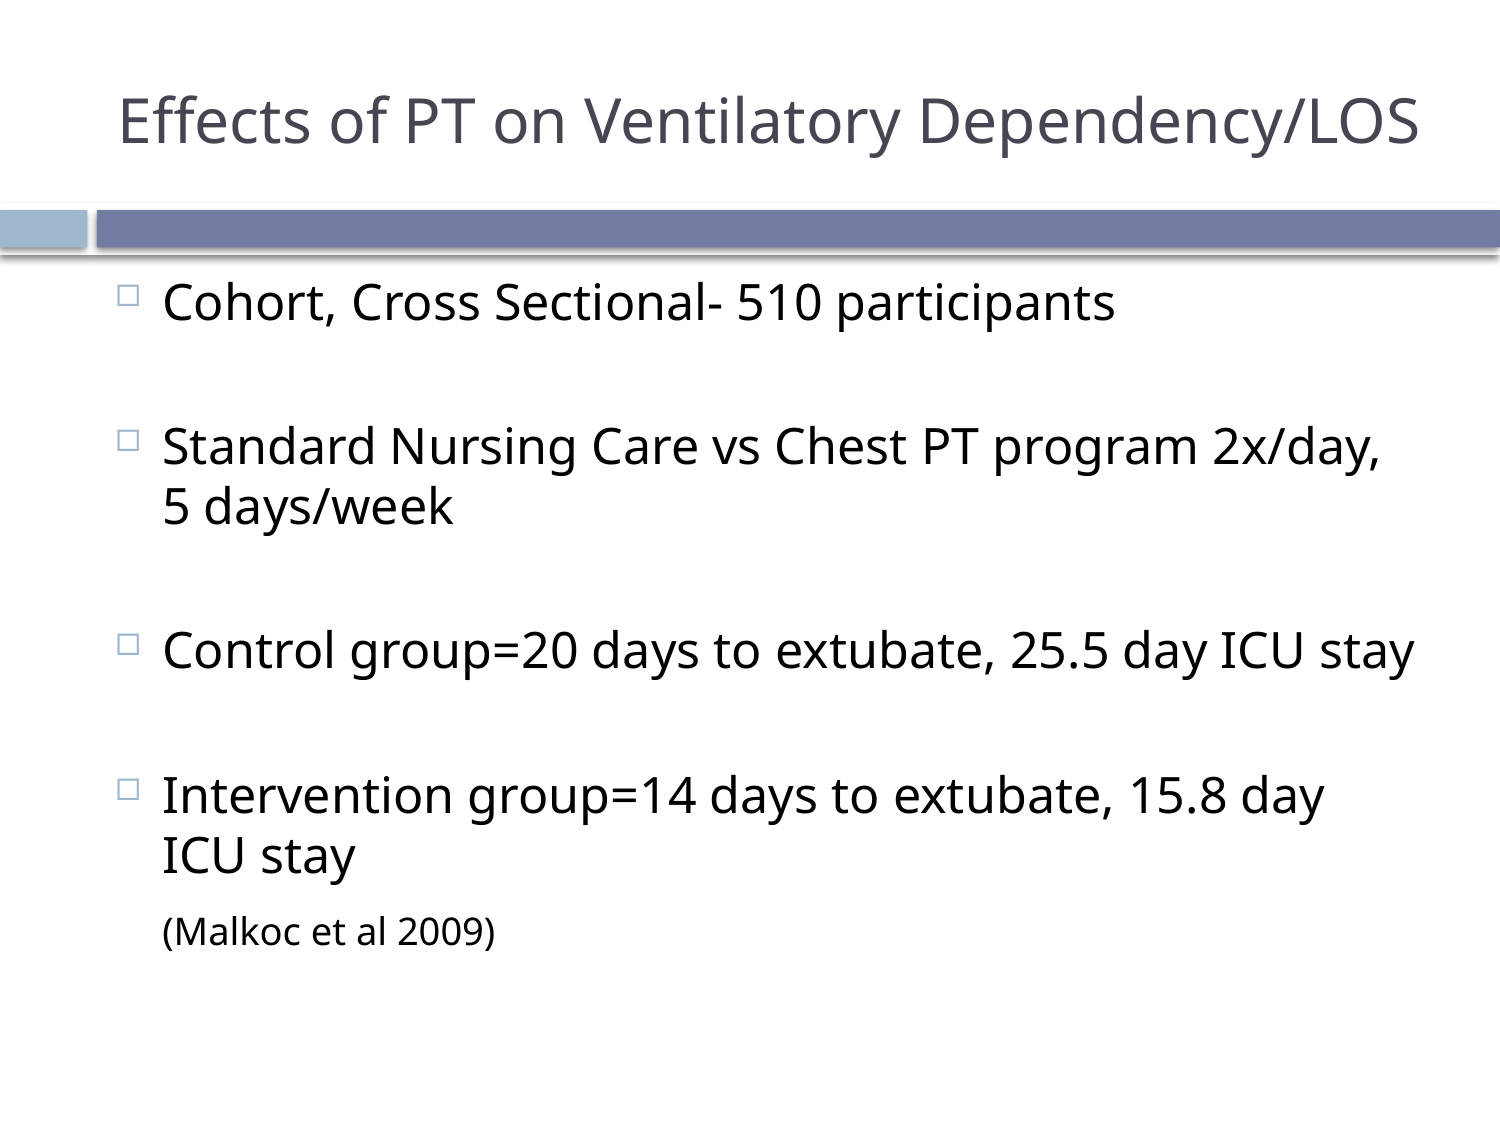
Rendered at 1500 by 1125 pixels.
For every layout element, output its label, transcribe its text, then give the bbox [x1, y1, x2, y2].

list Cohort, Cross Sectional- 510 participants Standard Nursing Care vs Chest PT program 2x/day, 5 days/week Control group=20 days to extubate, 25.5 day ICU stay Intervention group=14 days to extubate, 15.8 day ICU stay (Malkoc et al 2009) [100, 262, 1438, 1000]
title Effects of PT on Ventilatory Dependency/LOS [100, 37, 1438, 200]
